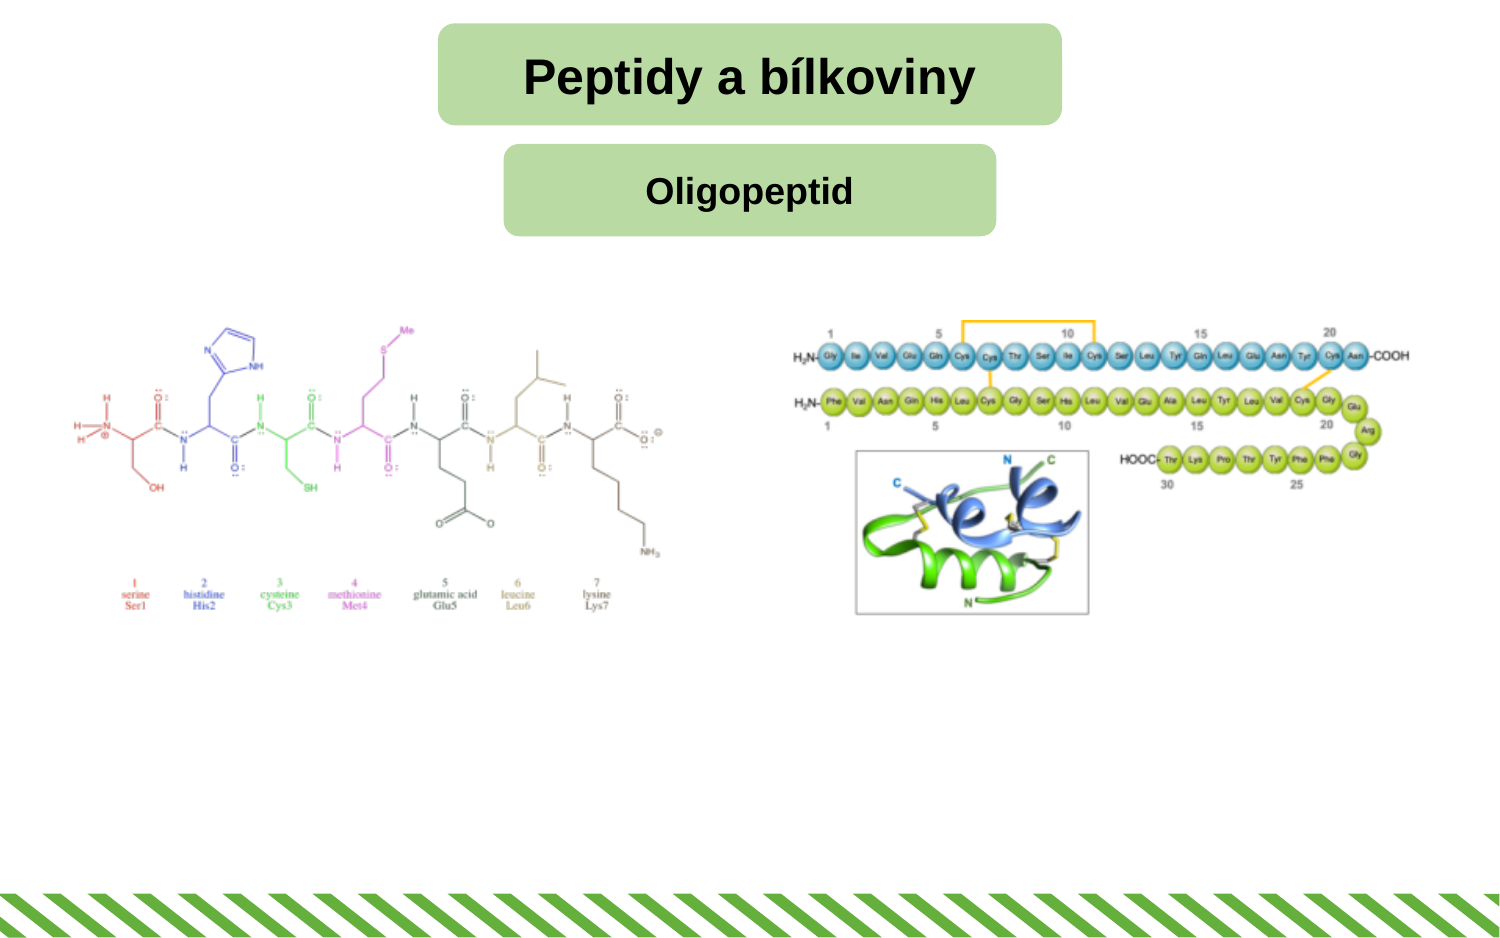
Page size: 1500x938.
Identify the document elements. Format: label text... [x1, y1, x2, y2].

picture [73, 324, 665, 613]
text_box Peptidy a bílkoviny [436, 22, 1064, 127]
text_box Oligopeptid [502, 142, 998, 238]
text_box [0, 893, 1500, 938]
picture [786, 320, 1417, 617]
